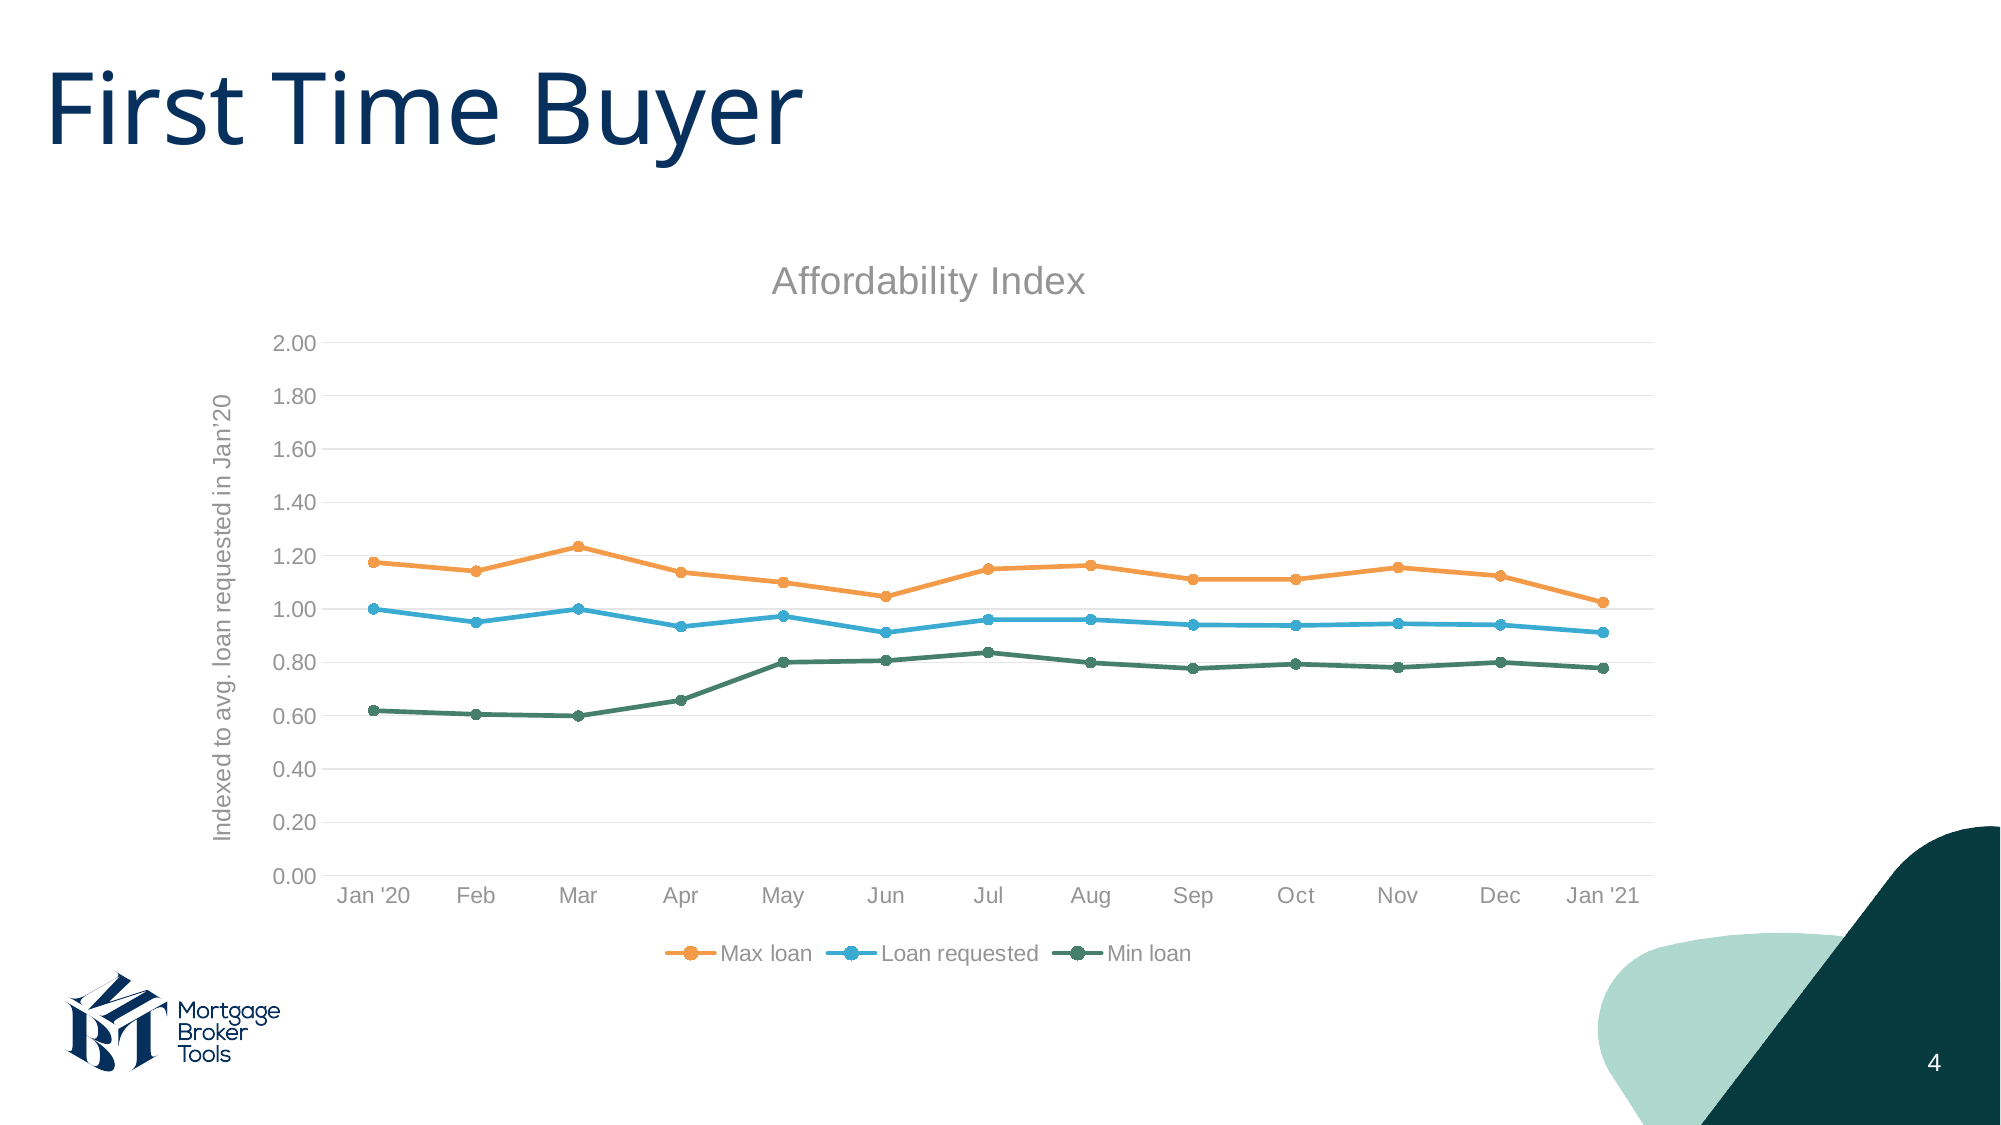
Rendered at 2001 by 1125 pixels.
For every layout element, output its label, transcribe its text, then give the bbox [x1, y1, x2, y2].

picture [63, 968, 282, 1075]
chart [174, 224, 1685, 973]
picture [1547, 739, 2001, 1125]
title First Time Buyer [43, 0, 1816, 225]
slide_number 4 [1506, 1031, 1957, 1091]
